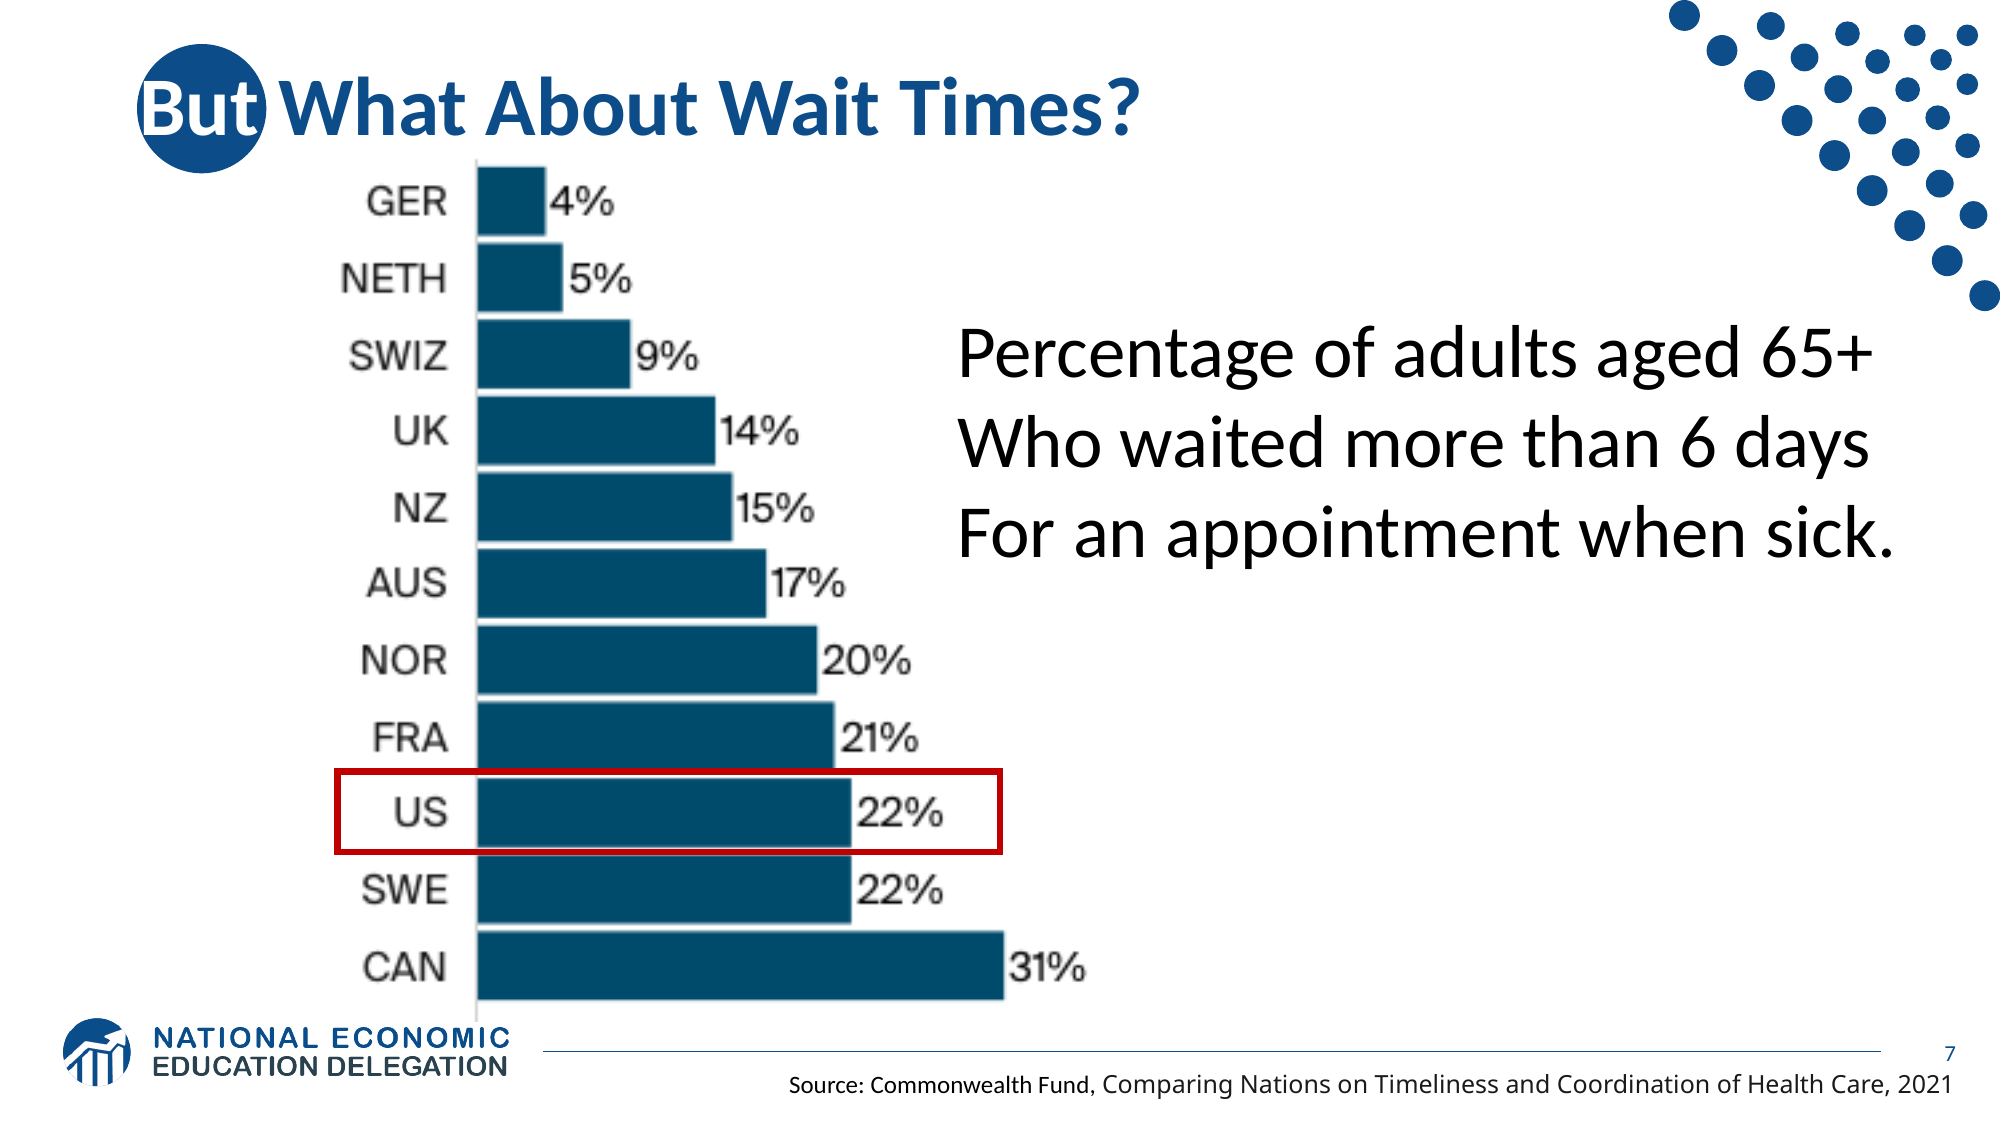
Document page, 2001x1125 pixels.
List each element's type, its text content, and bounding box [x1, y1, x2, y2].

slide_number 7 [1521, 1022, 1972, 1082]
text_box Source: Commonwealth Fund, Comparing Nations on Timeliness and Coordination of Health Care, 2021 [774, 1061, 1971, 1107]
picture [55, 1013, 520, 1091]
title But What About Wait Times? [124, 0, 1850, 218]
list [297, 144, 1090, 1022]
text_box Percentage of adults aged 65+ Who waited more than 6 days For an appointment when sick. [1090, 295, 1913, 581]
